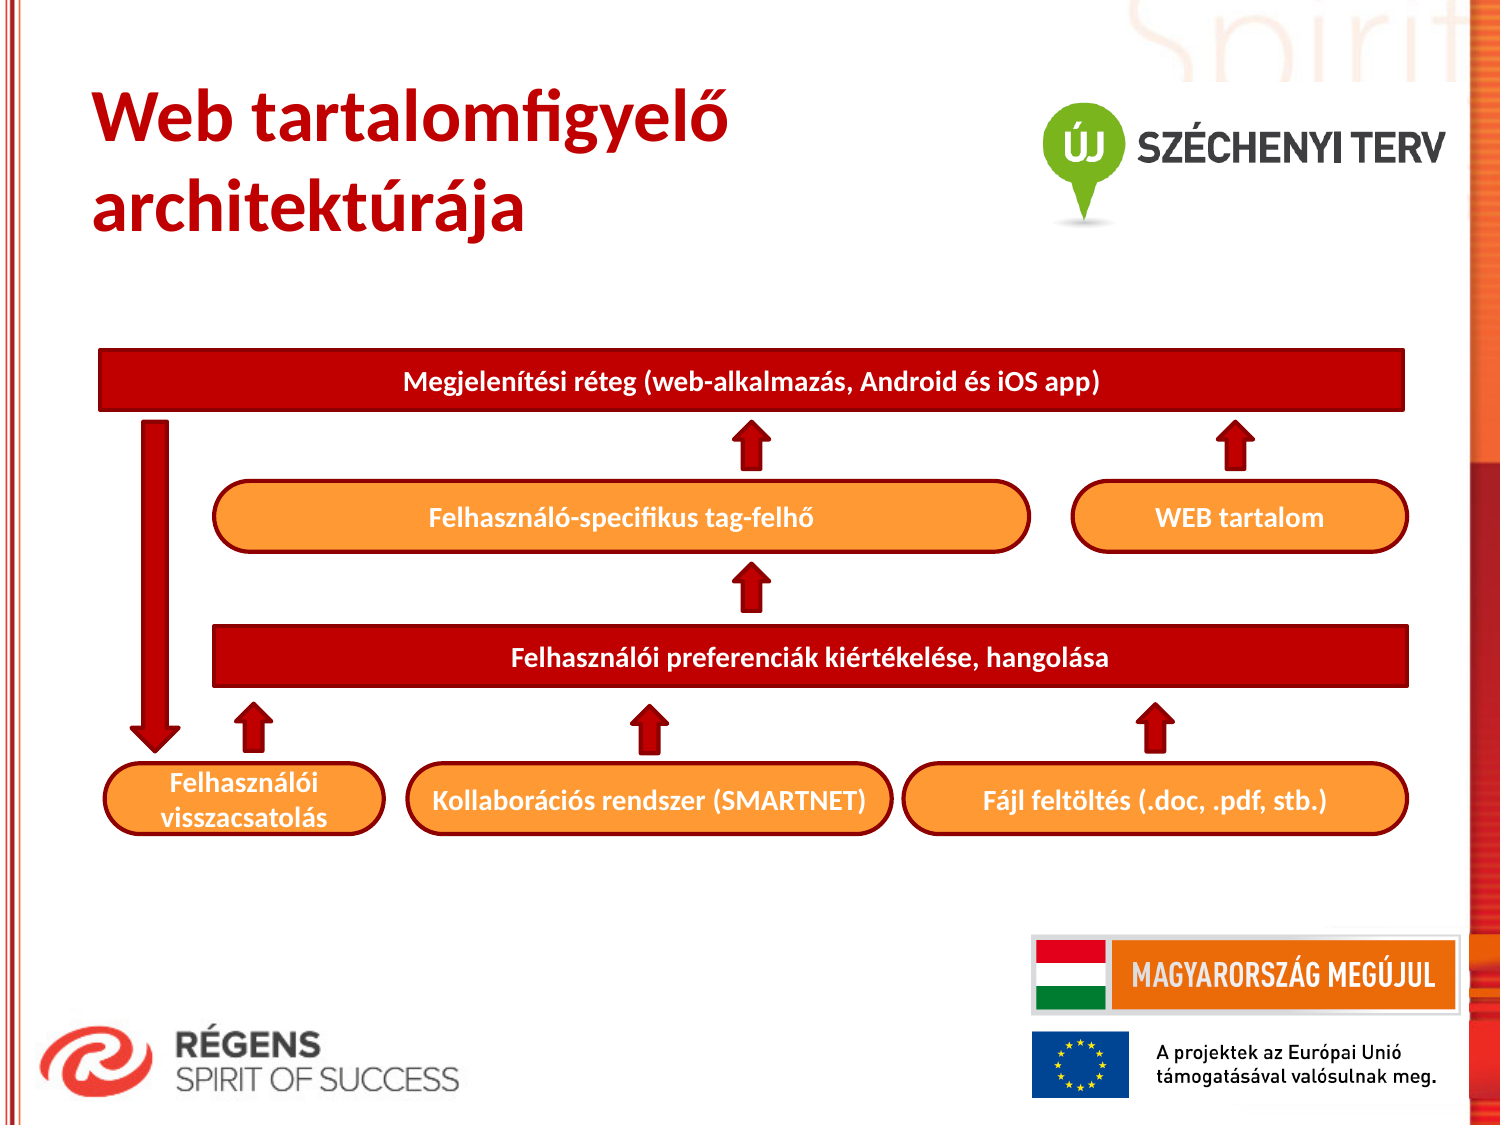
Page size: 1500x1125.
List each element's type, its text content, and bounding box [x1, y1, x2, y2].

text_box [1215, 419, 1256, 472]
text_box Fájl feltöltés (.doc, .pdf, stb.) [901, 761, 1410, 837]
picture [0, 0, 1500, 1125]
text_box Kollaborációs rendszer (SMARTNET) [405, 761, 894, 837]
text_box Felhasználói visszacsatolás [102, 761, 386, 837]
text_box [731, 419, 772, 472]
text_box Felhasználói preferenciák kiértékelése, hangolása [212, 624, 1409, 688]
title Web tartalomfigyelő architektúrája [76, 67, 1427, 255]
text_box WEB tartalom [1070, 478, 1410, 554]
text_box Felhasználó-specifikus tag-felhő [211, 478, 1032, 554]
text_box Megjelenítési réteg (web-alkalmazás, Android és iOS app) [98, 348, 1405, 412]
text_box [629, 703, 670, 756]
text_box [1135, 702, 1175, 754]
text_box [129, 419, 181, 754]
text_box [233, 701, 274, 753]
text_box [731, 561, 772, 613]
